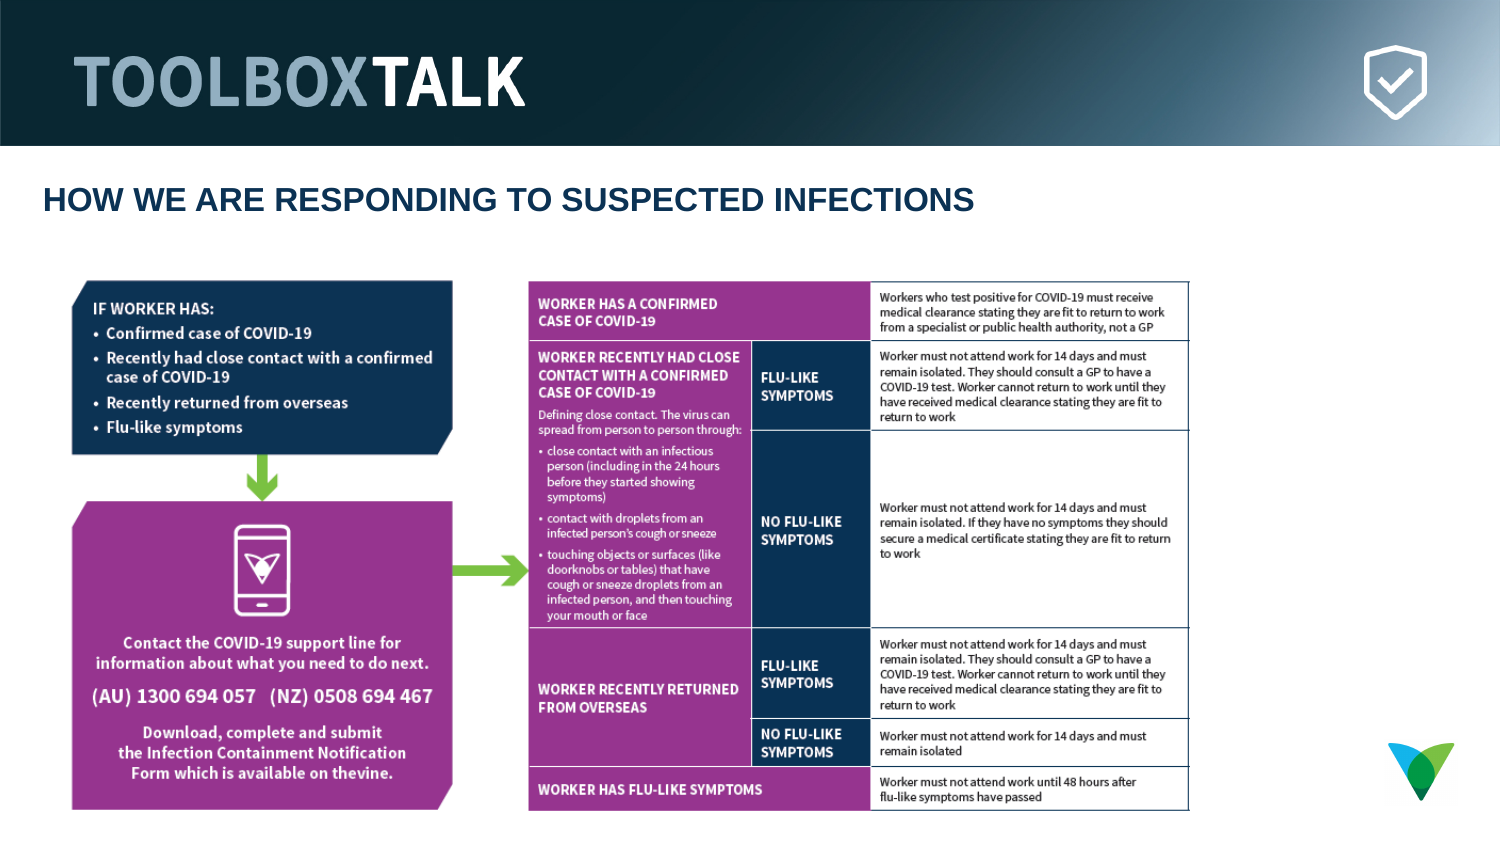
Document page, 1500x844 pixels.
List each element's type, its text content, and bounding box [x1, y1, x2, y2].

list HOW WE ARE RESPONDING TO SUSPECTED INFECTIONS [28, 175, 1140, 244]
picture [1384, 739, 1458, 806]
picture [28, 244, 1207, 829]
picture [0, 0, 1500, 146]
